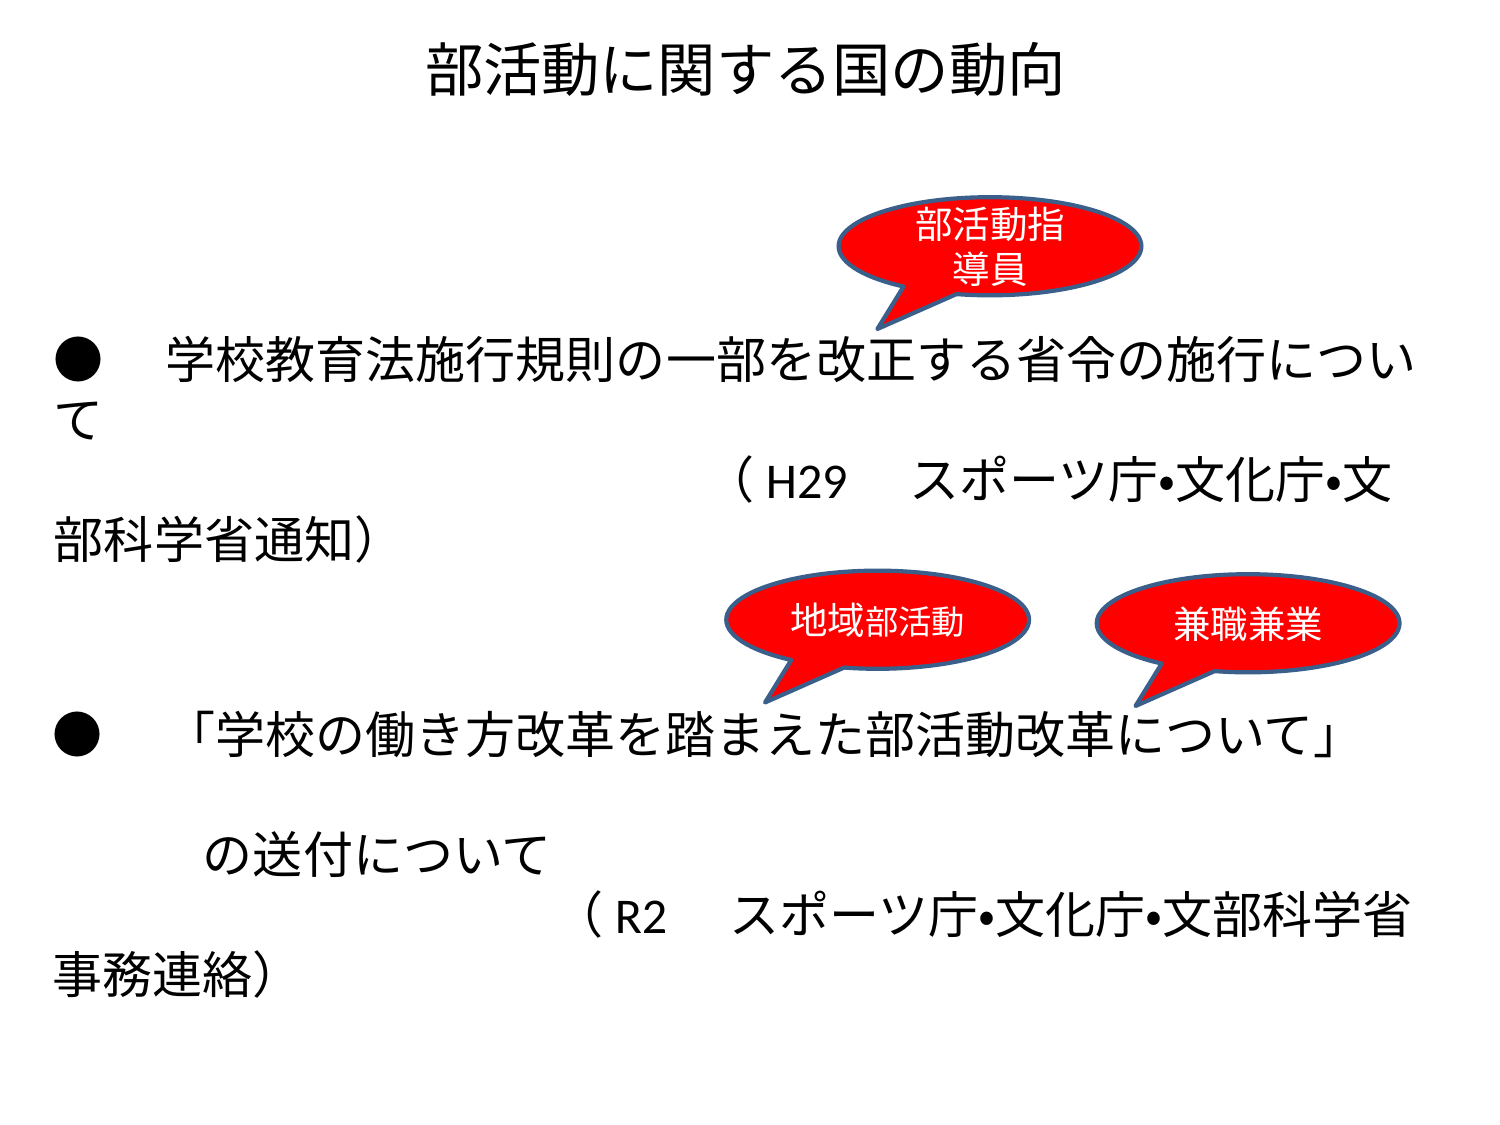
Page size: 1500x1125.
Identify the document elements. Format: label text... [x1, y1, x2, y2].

text_box ● 「学校の働き方改革を踏まえた部活動改革について」 の送付について （R2 スポーツ庁・文化庁・文部科学省事務連絡） [38, 696, 1454, 1011]
text_box ● 学校教育法施行規則の一部を改正する省令の施行について （H29 スポーツ庁・文化庁・文部科学省通知） [39, 321, 1455, 576]
text_box 部活動に関する国の動向 [410, 25, 1091, 111]
text_box 部活動指導員 [836, 195, 1144, 331]
text_box 地域部活動 [724, 568, 1032, 705]
text_box 兼職兼業 [1094, 572, 1402, 708]
